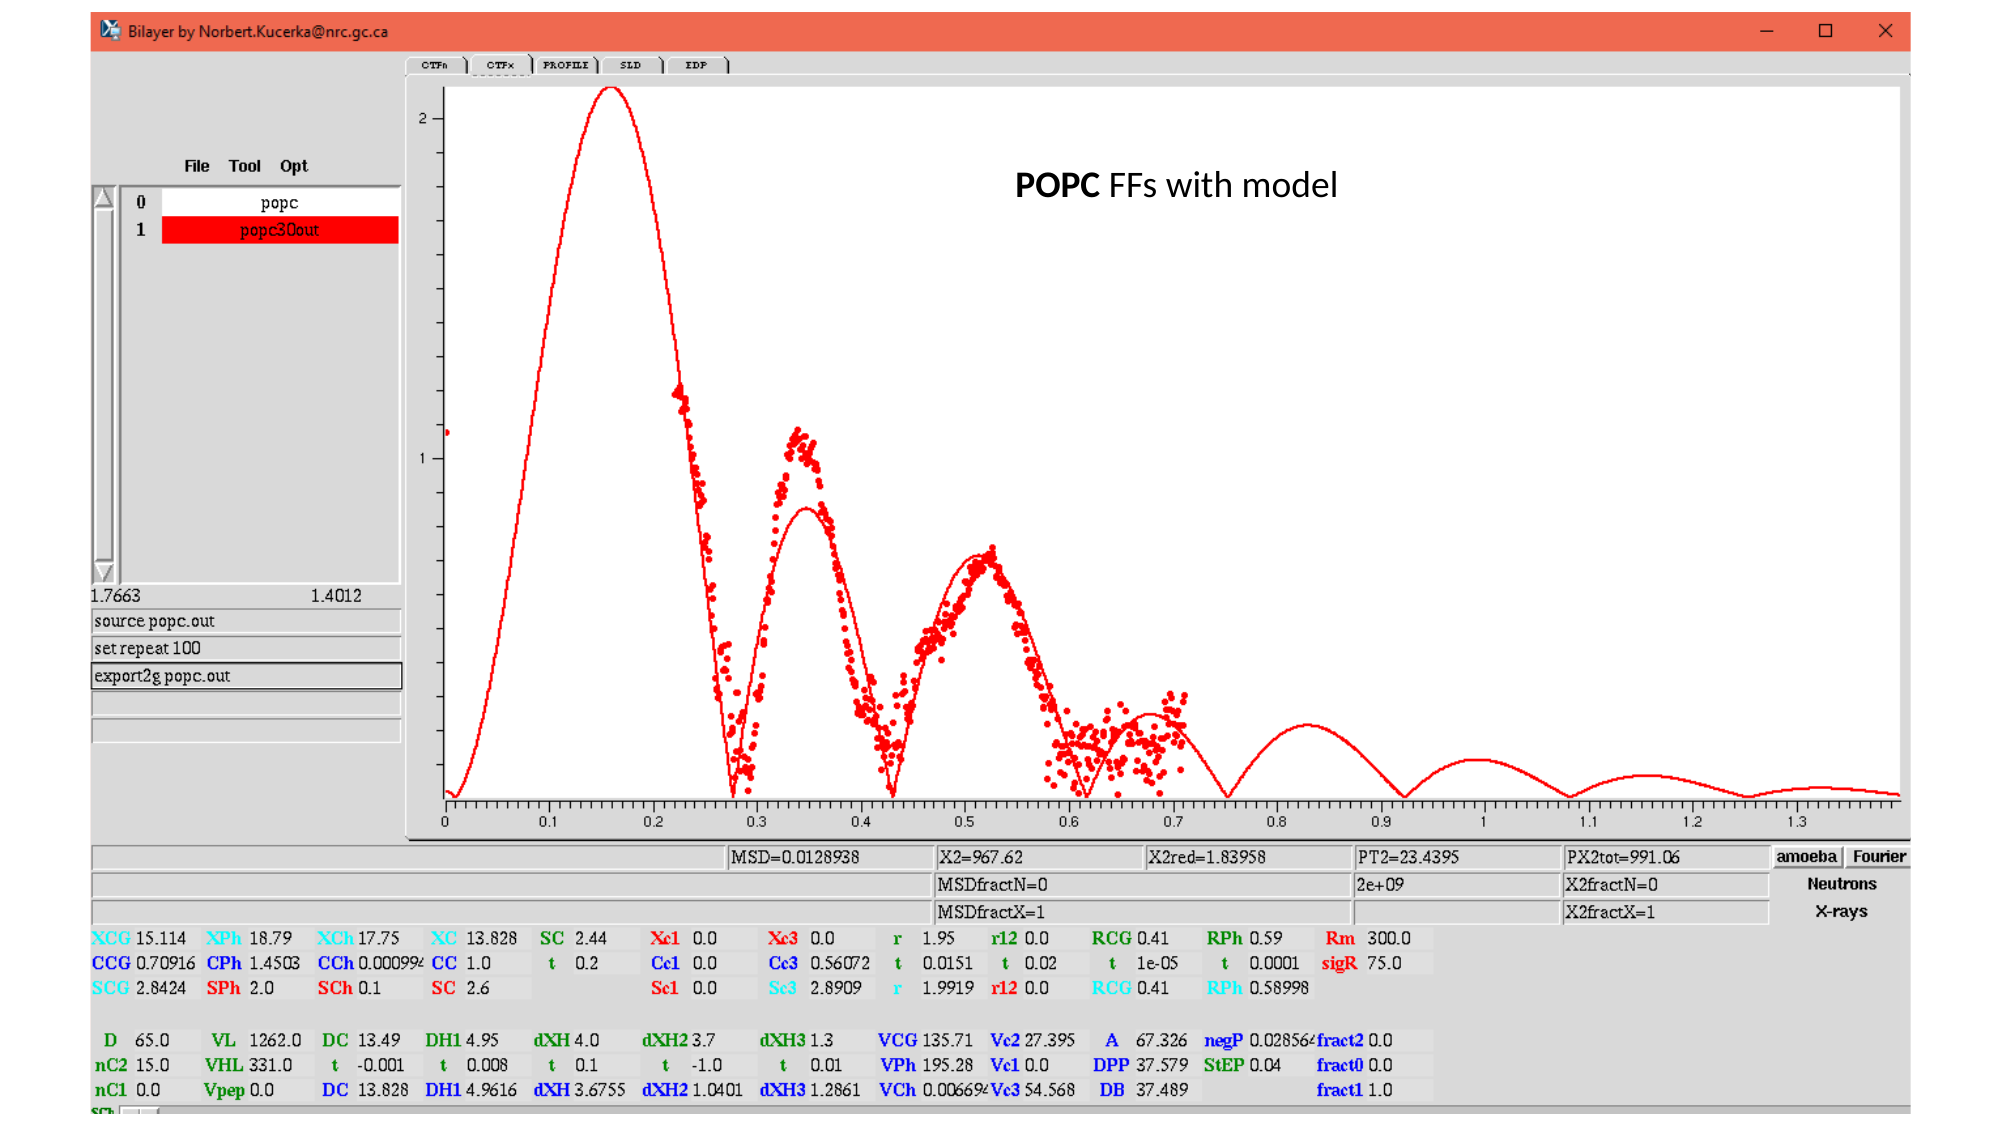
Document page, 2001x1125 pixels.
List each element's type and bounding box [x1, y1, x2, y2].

picture [90, 12, 1911, 1114]
